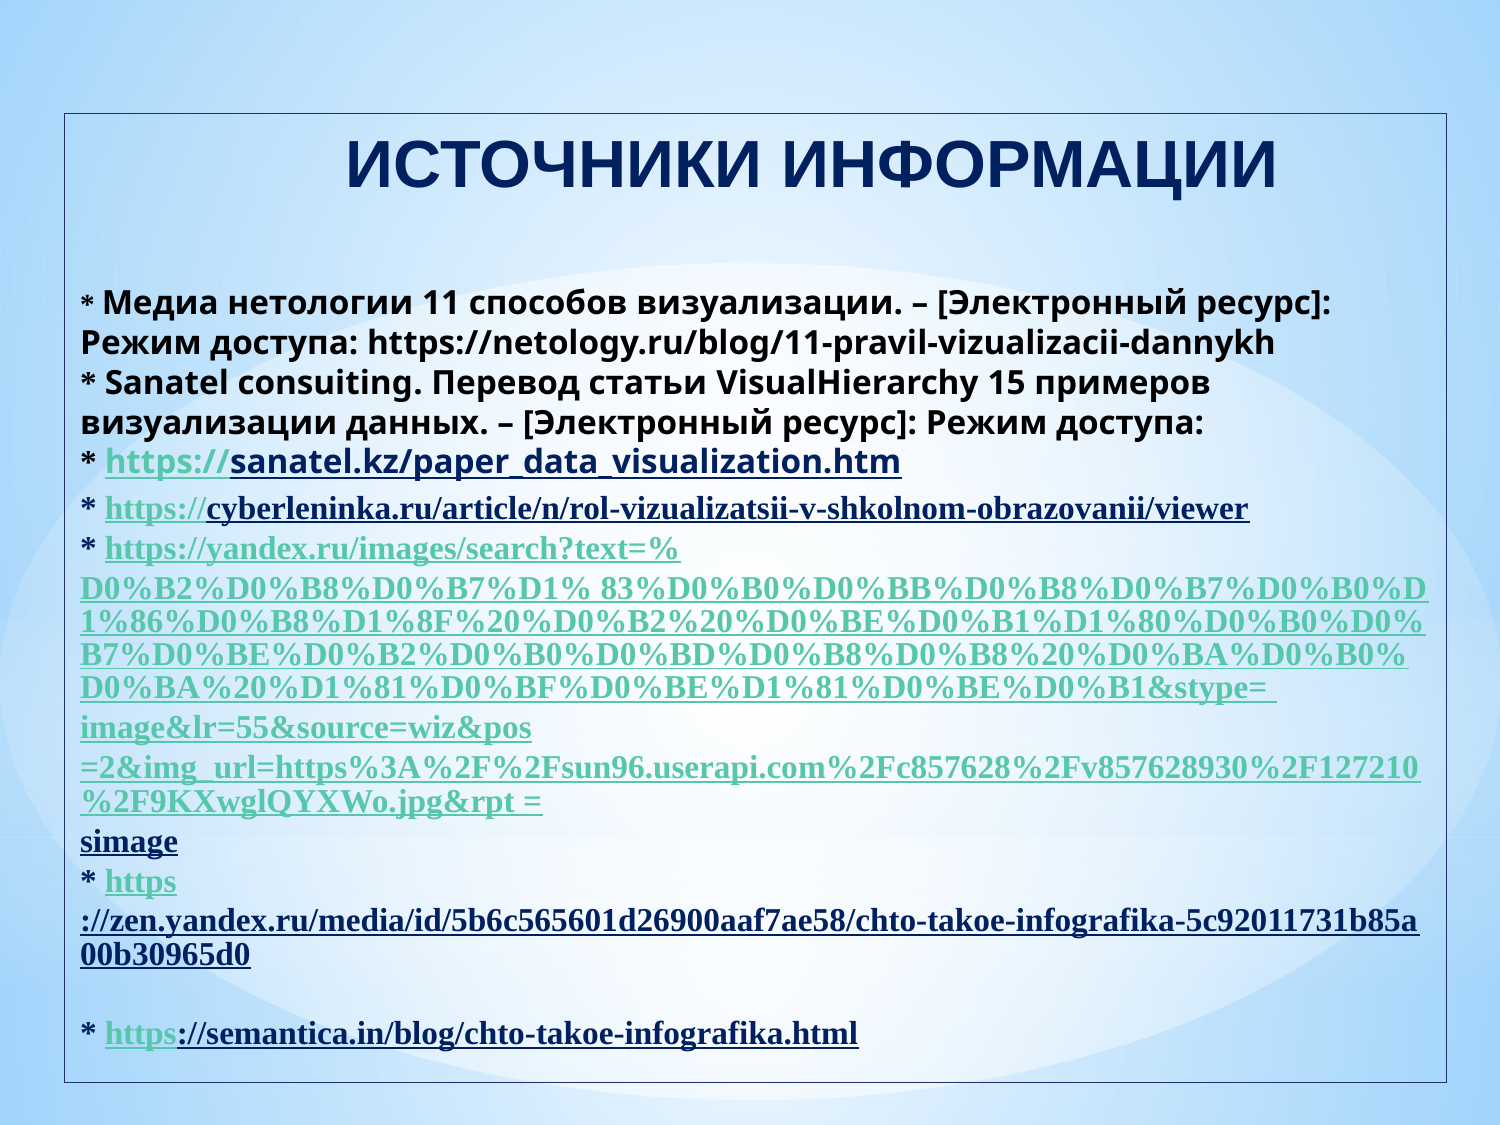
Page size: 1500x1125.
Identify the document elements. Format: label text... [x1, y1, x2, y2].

title ИСТОЧНИКИ ИНФОРМАЦИИ * Медиа нетологии 11 способов визуализации. – [Электронный ресурс]: Режим доступа: https://netology.ru/blog/11-pravil-vizualizacii-dannykh * Sanatel consuiting. Перевод статьи VisualHierarchy 15 примеров визуализации данных. – [Электронный ресурс]: Режим доступа: * https://sanatel.kz/paper_data_visualization.htm * https://cyberleninka.ru/article/n/rol-vizualizatsii-v-shkolnom-obrazovanii/viewer * https://yandex.ru/images/search?text=%D0%B2%D0%B8%D0%B7%D1% 83%D0%B0%D0%BB%D0%B8%D0%B7%D0%B0%D1%86%D0%B8%D1%8F%20%D0%B2%20%D0%BE%D0%B1%D1%80%D0%B0%D0%B7%D0%BE%D0%B2%D0%B0%D0%BD%D0%B8%D0%B8%20%D0%BA%D0%B0%D0%BA%20%D1%81%D0%BF%D0%BE%D1%81%D0%BE%D0%B1&stype= image&lr=55&source=wiz&pos=2&img_url=https%3A%2F%2Fsun96.userapi.com%2Fc857628%2Fv857628930%2F127210%2F9KXwglQYXWo.jpg&rpt =simage * https://zen.yandex.ru/media/id/5b6c565601d26900aaf7ae58/chto-takoe-infografika-5c92011731b85a00b30965d0 * https://semantica.in/blog/chto-takoe-infografika.html [64, 113, 1447, 1083]
